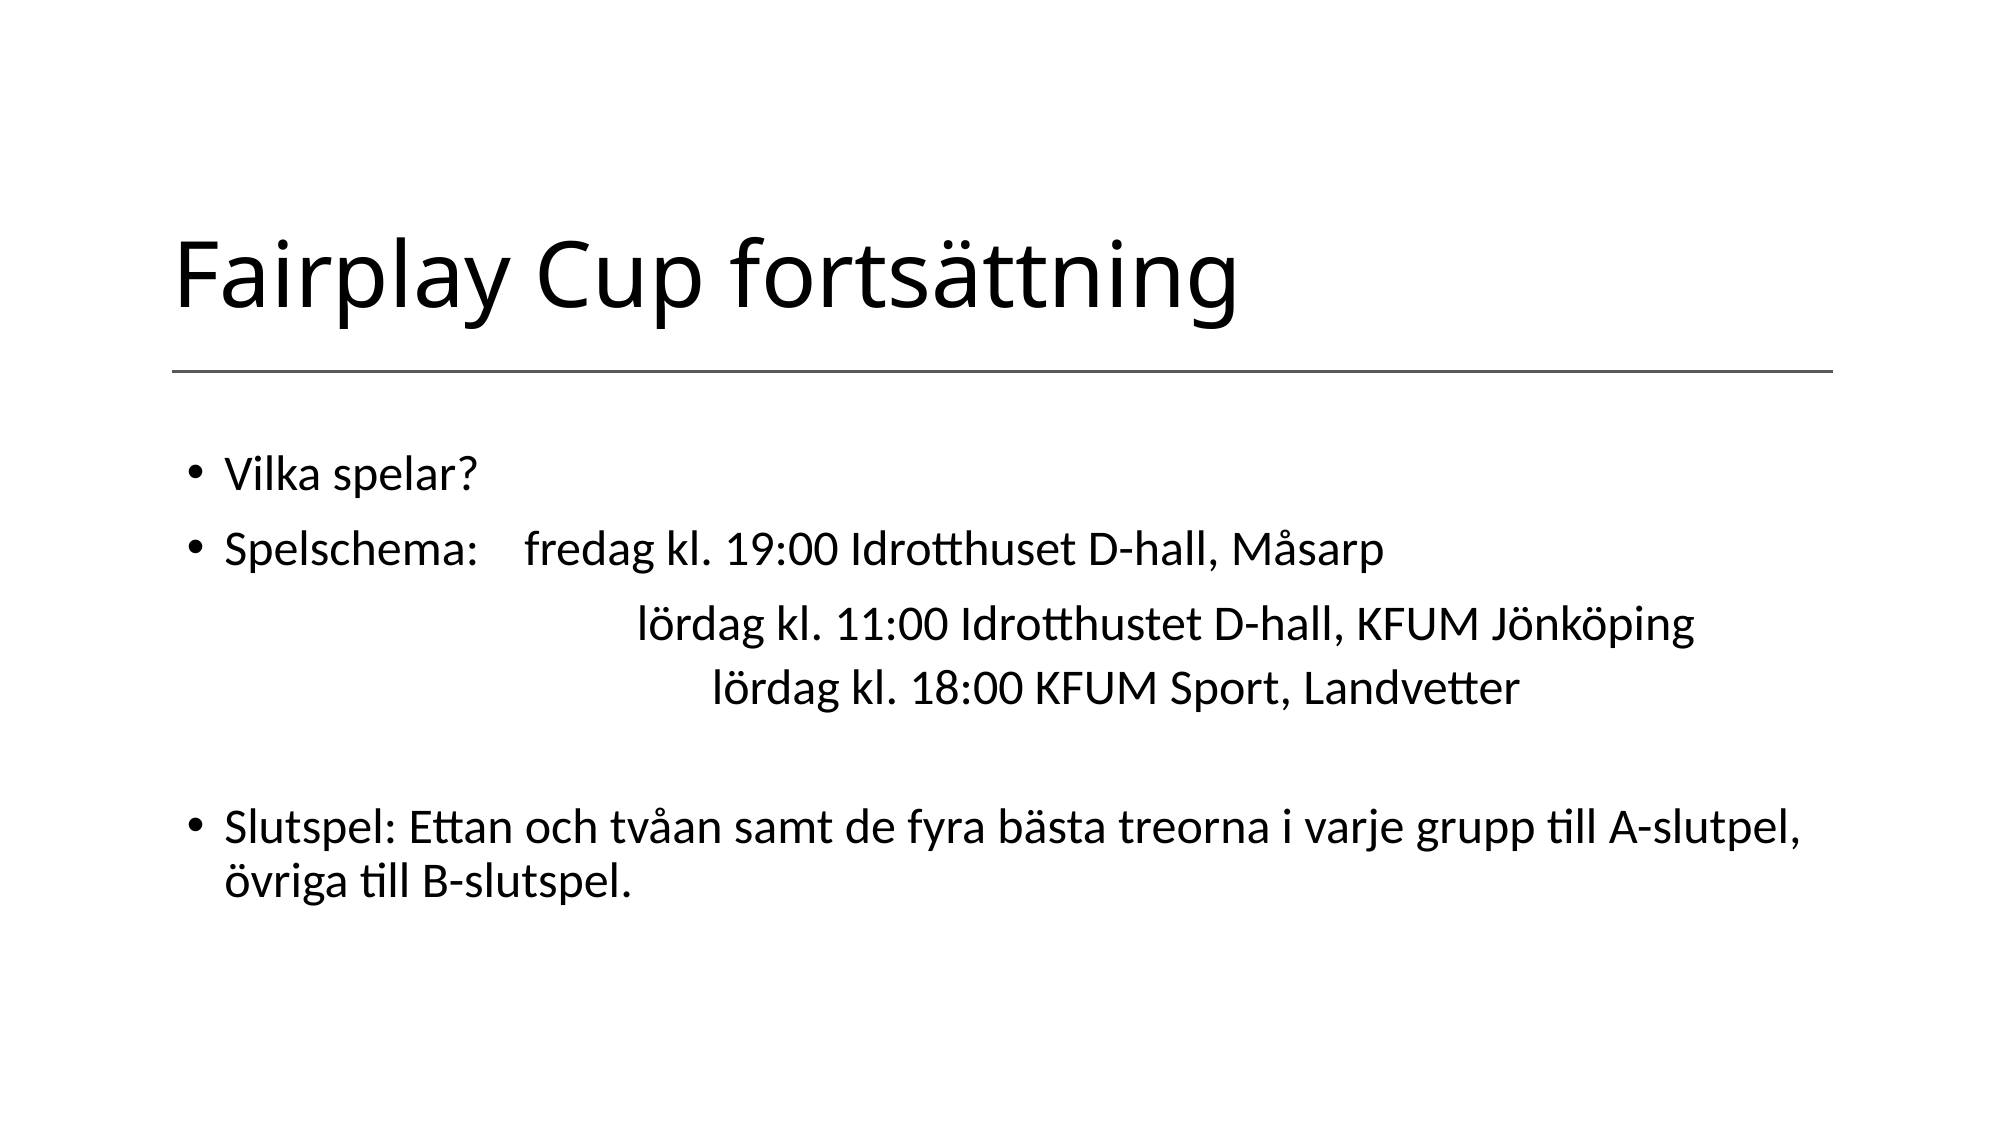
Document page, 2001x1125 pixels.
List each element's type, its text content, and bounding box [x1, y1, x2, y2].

title Fairplay Cup fortsättning [157, 160, 1895, 335]
list Vilka spelar? Spelschema: fredag kl. 19:00 Idrotthuset D-hall, Måsarp lördag kl. 11:00 Idrotthustet D-hall, KFUM Jönköping lördag kl. 18:00 KFUM Sport, Landvetter Slutspel: Ettan och tvåan samt de fyra bästa treorna i varje grupp till A-slutpel, övriga till B-slutspel. [171, 440, 1910, 968]
